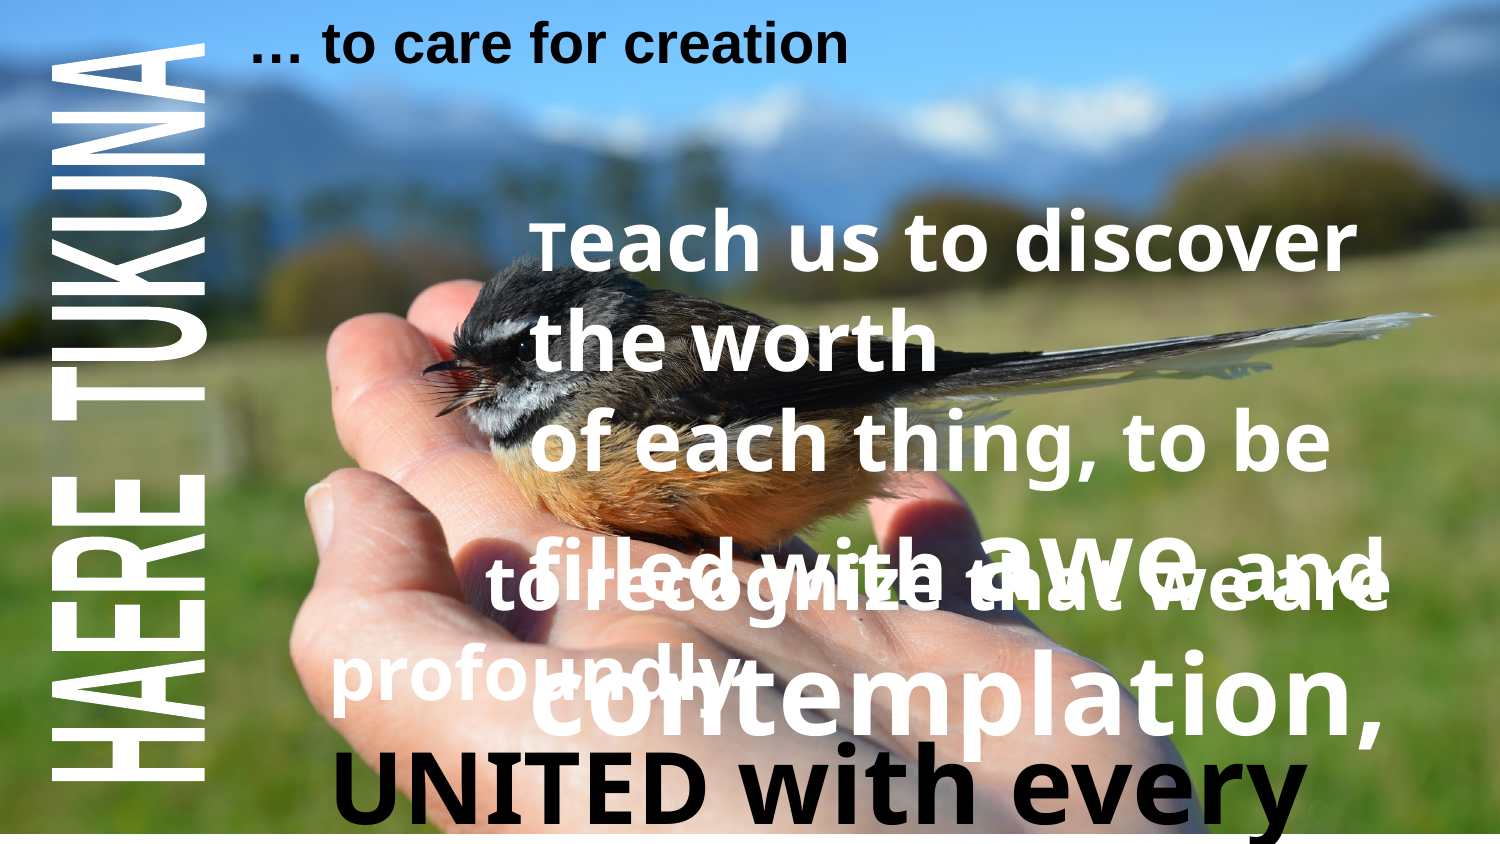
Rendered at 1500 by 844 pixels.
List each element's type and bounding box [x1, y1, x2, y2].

text_box [0, 0, 1500, 835]
